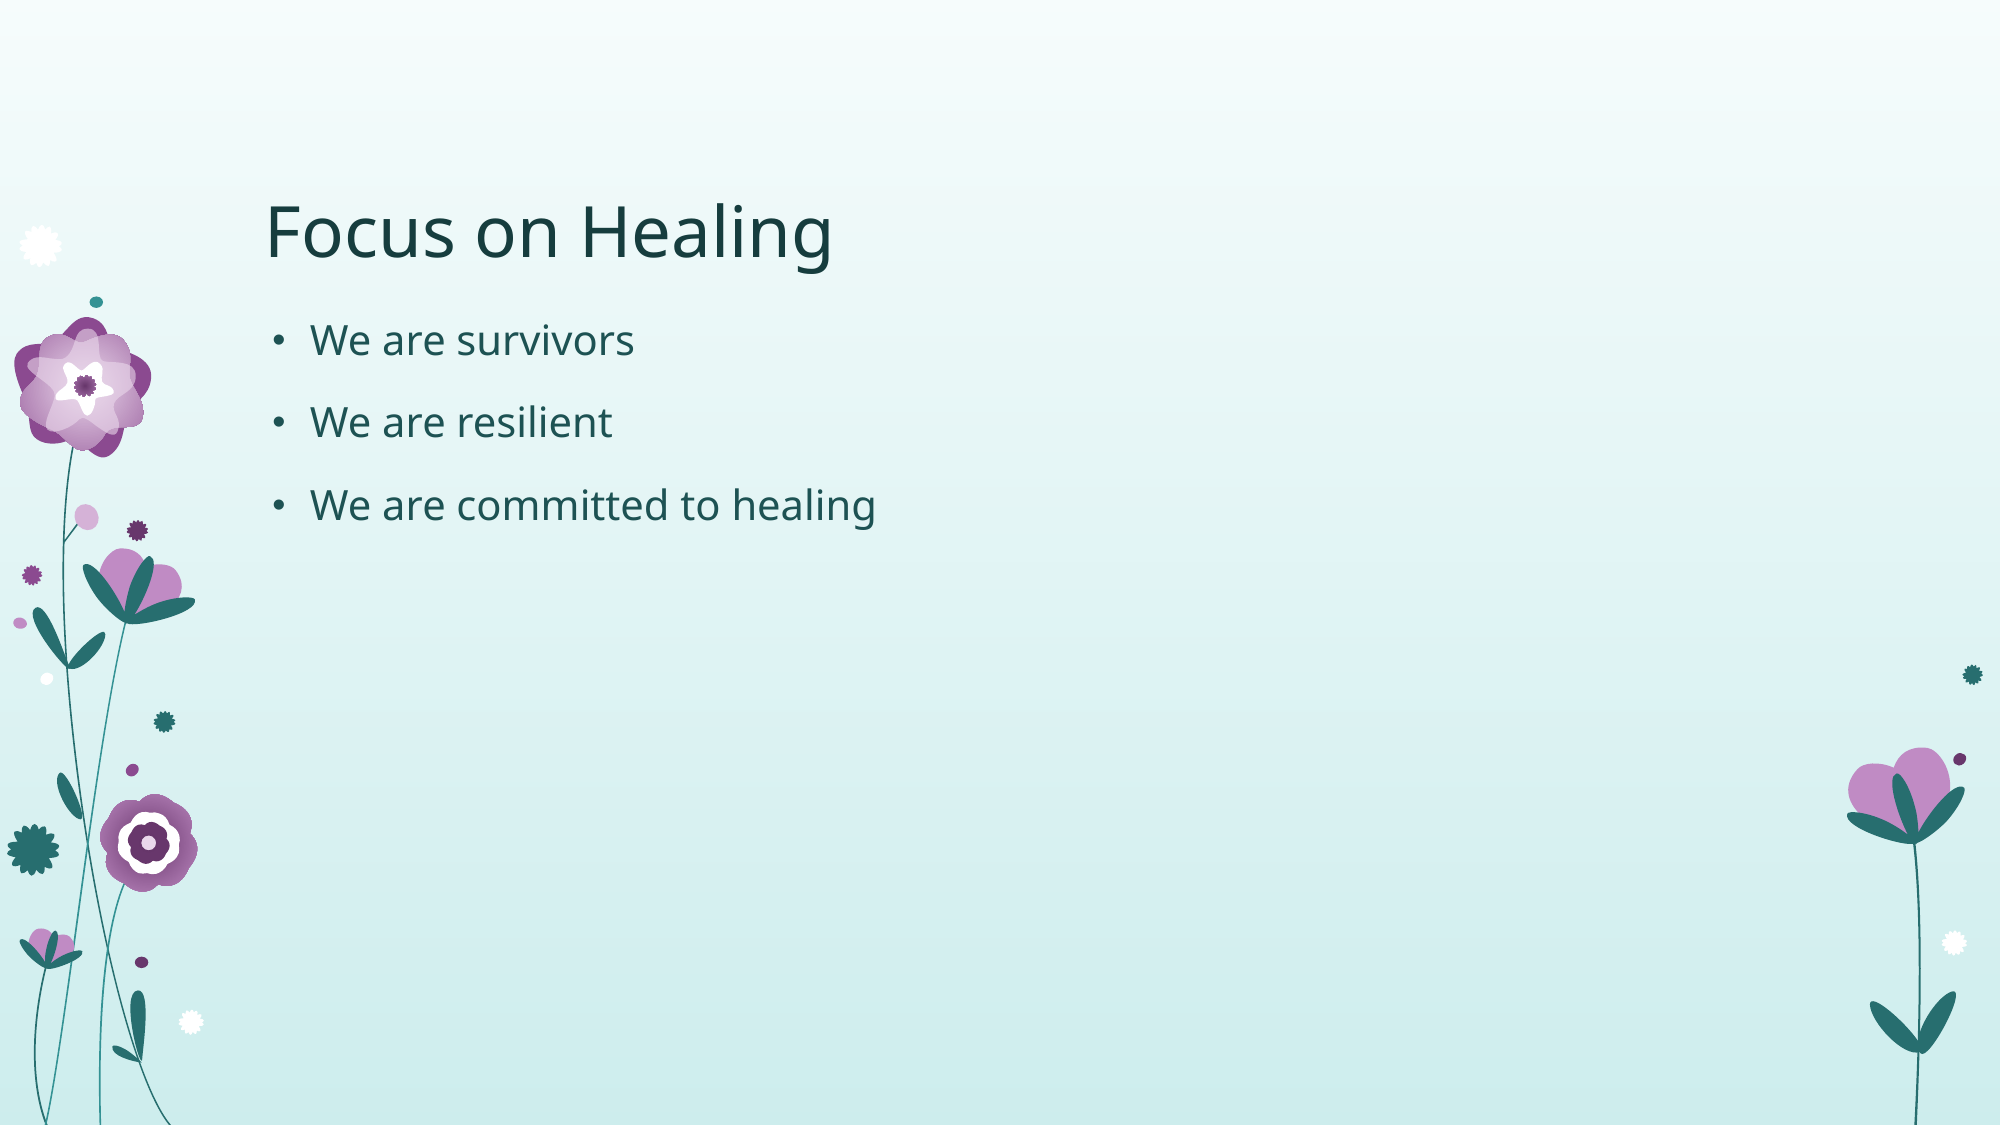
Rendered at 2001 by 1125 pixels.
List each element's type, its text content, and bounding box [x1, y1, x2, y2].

list We are survivors We are resilient We are committed to healing [249, 311, 1750, 987]
title Focus on Healing [249, 92, 1750, 281]
